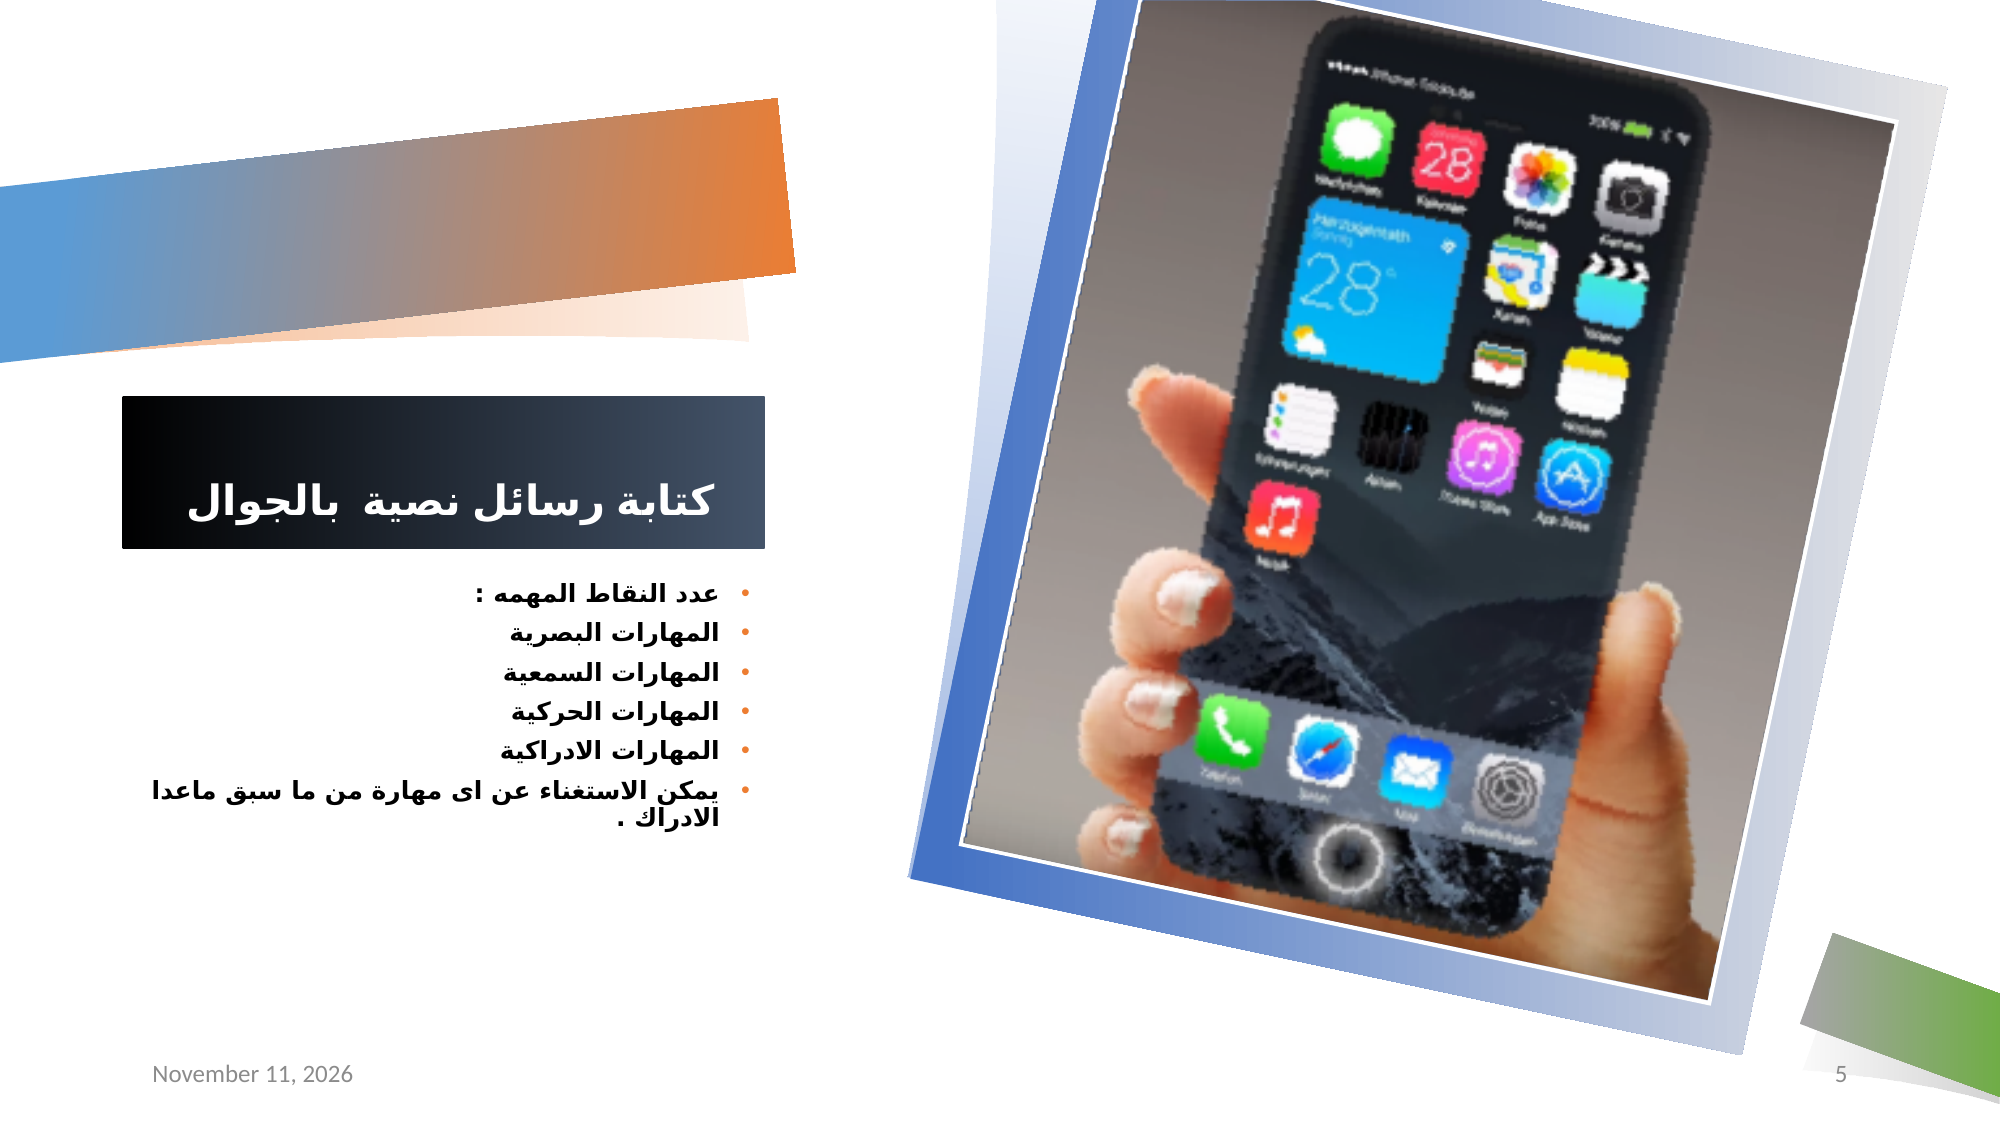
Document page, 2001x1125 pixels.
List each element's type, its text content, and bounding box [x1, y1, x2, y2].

list عدد النقاط المهمه : المهارات البصرية المهارات السمعية المهارات الحركية المهارات الادراكية يمكن الاستغناء عن اى مهارة من ما سبق ماعدا الادراك . [122, 573, 765, 943]
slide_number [137, 1042, 588, 1103]
picture [969, 0, 1889, 993]
list كتابة رسائل نصية بالجوال [122, 396, 765, 549]
slide_number 5 [1412, 1042, 1863, 1103]
title كتابة رسائل نصية بالجوال [105, 265, 814, 451]
